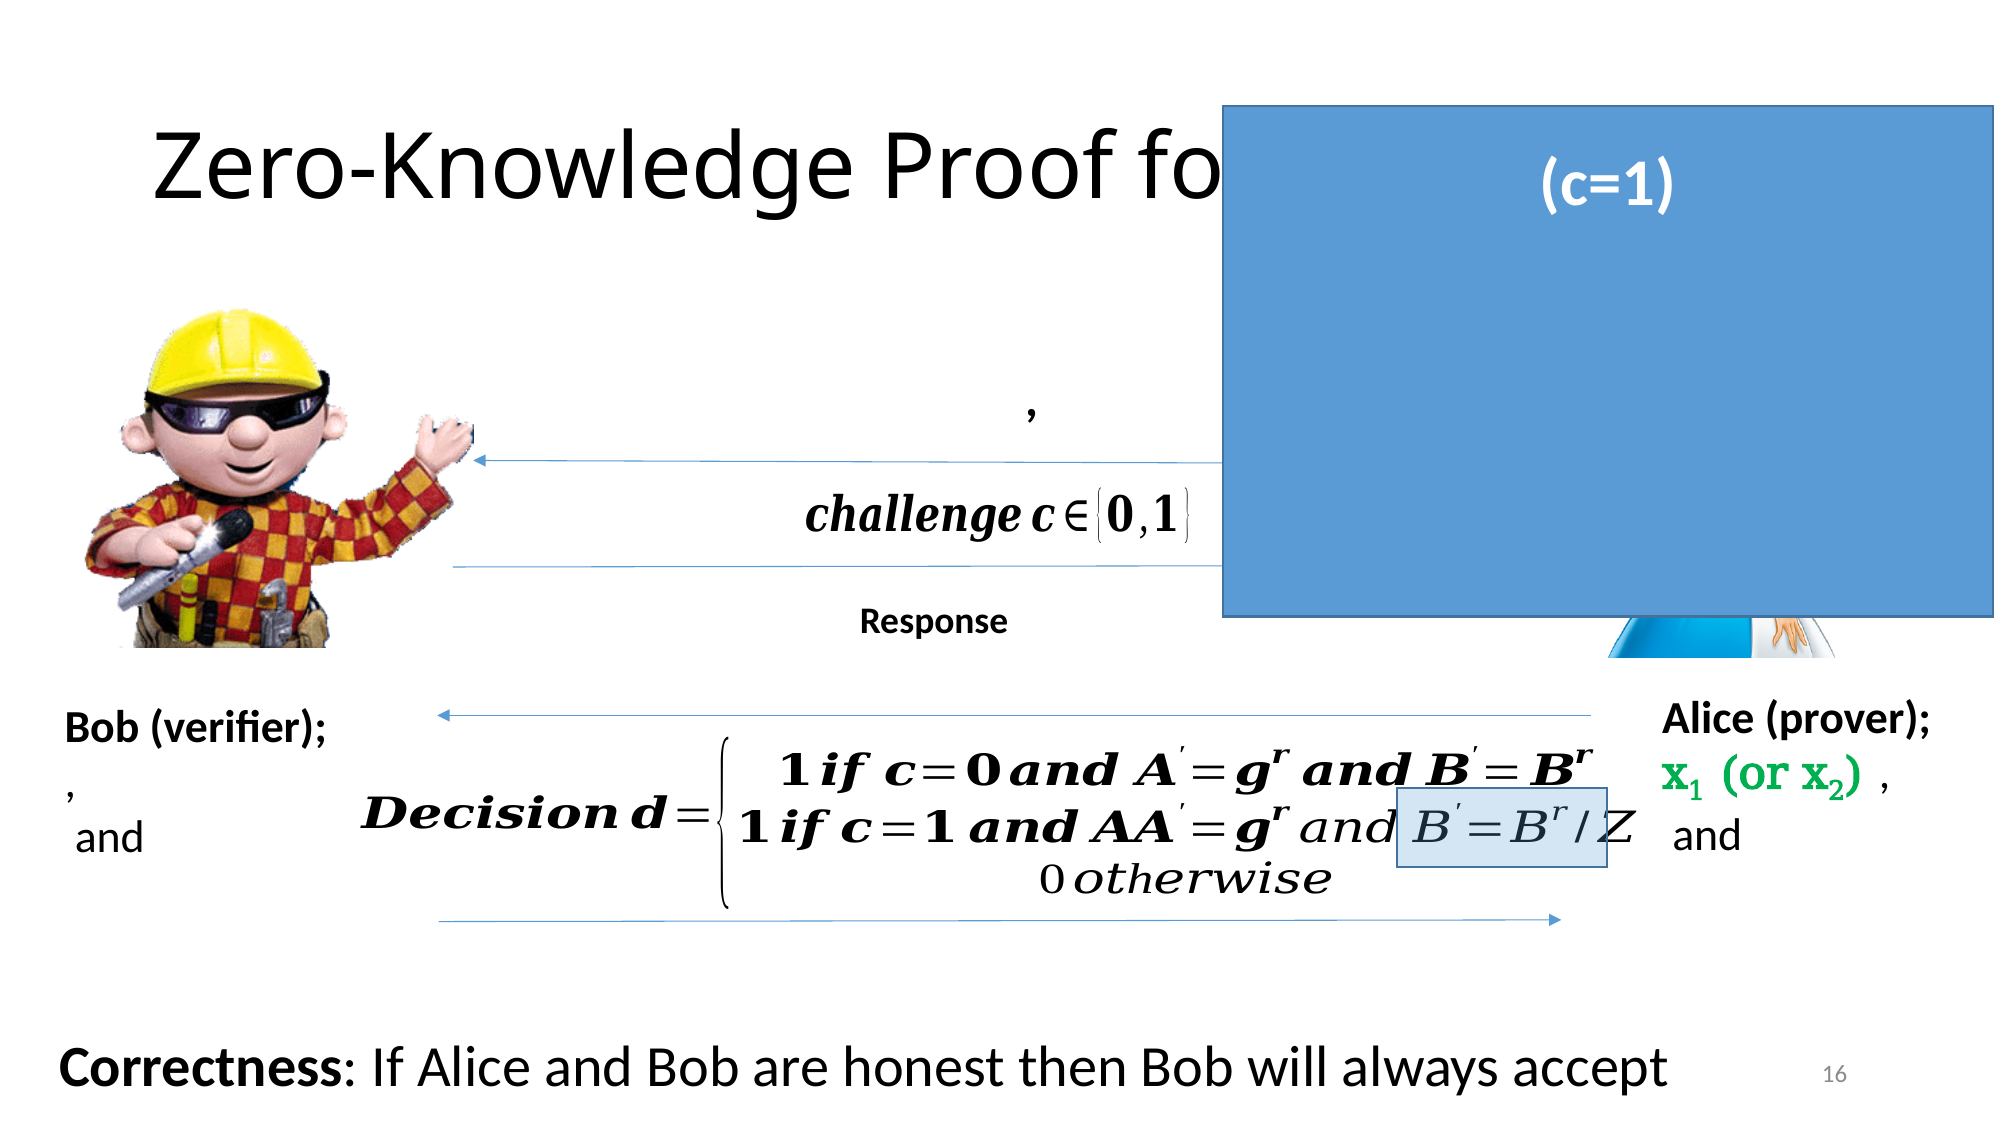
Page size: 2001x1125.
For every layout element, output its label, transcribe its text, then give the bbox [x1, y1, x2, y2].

text_box Correctness: If Alice and Bob are honest then Bob will always accept [44, 1020, 1685, 1106]
picture [1606, 308, 1863, 658]
text_box [1396, 787, 1608, 868]
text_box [473, 460, 1638, 465]
slide_number 16 [1685, 1042, 1863, 1103]
picture [81, 306, 474, 648]
title Zero-Knowledge Proof for DDH [137, 59, 1863, 278]
